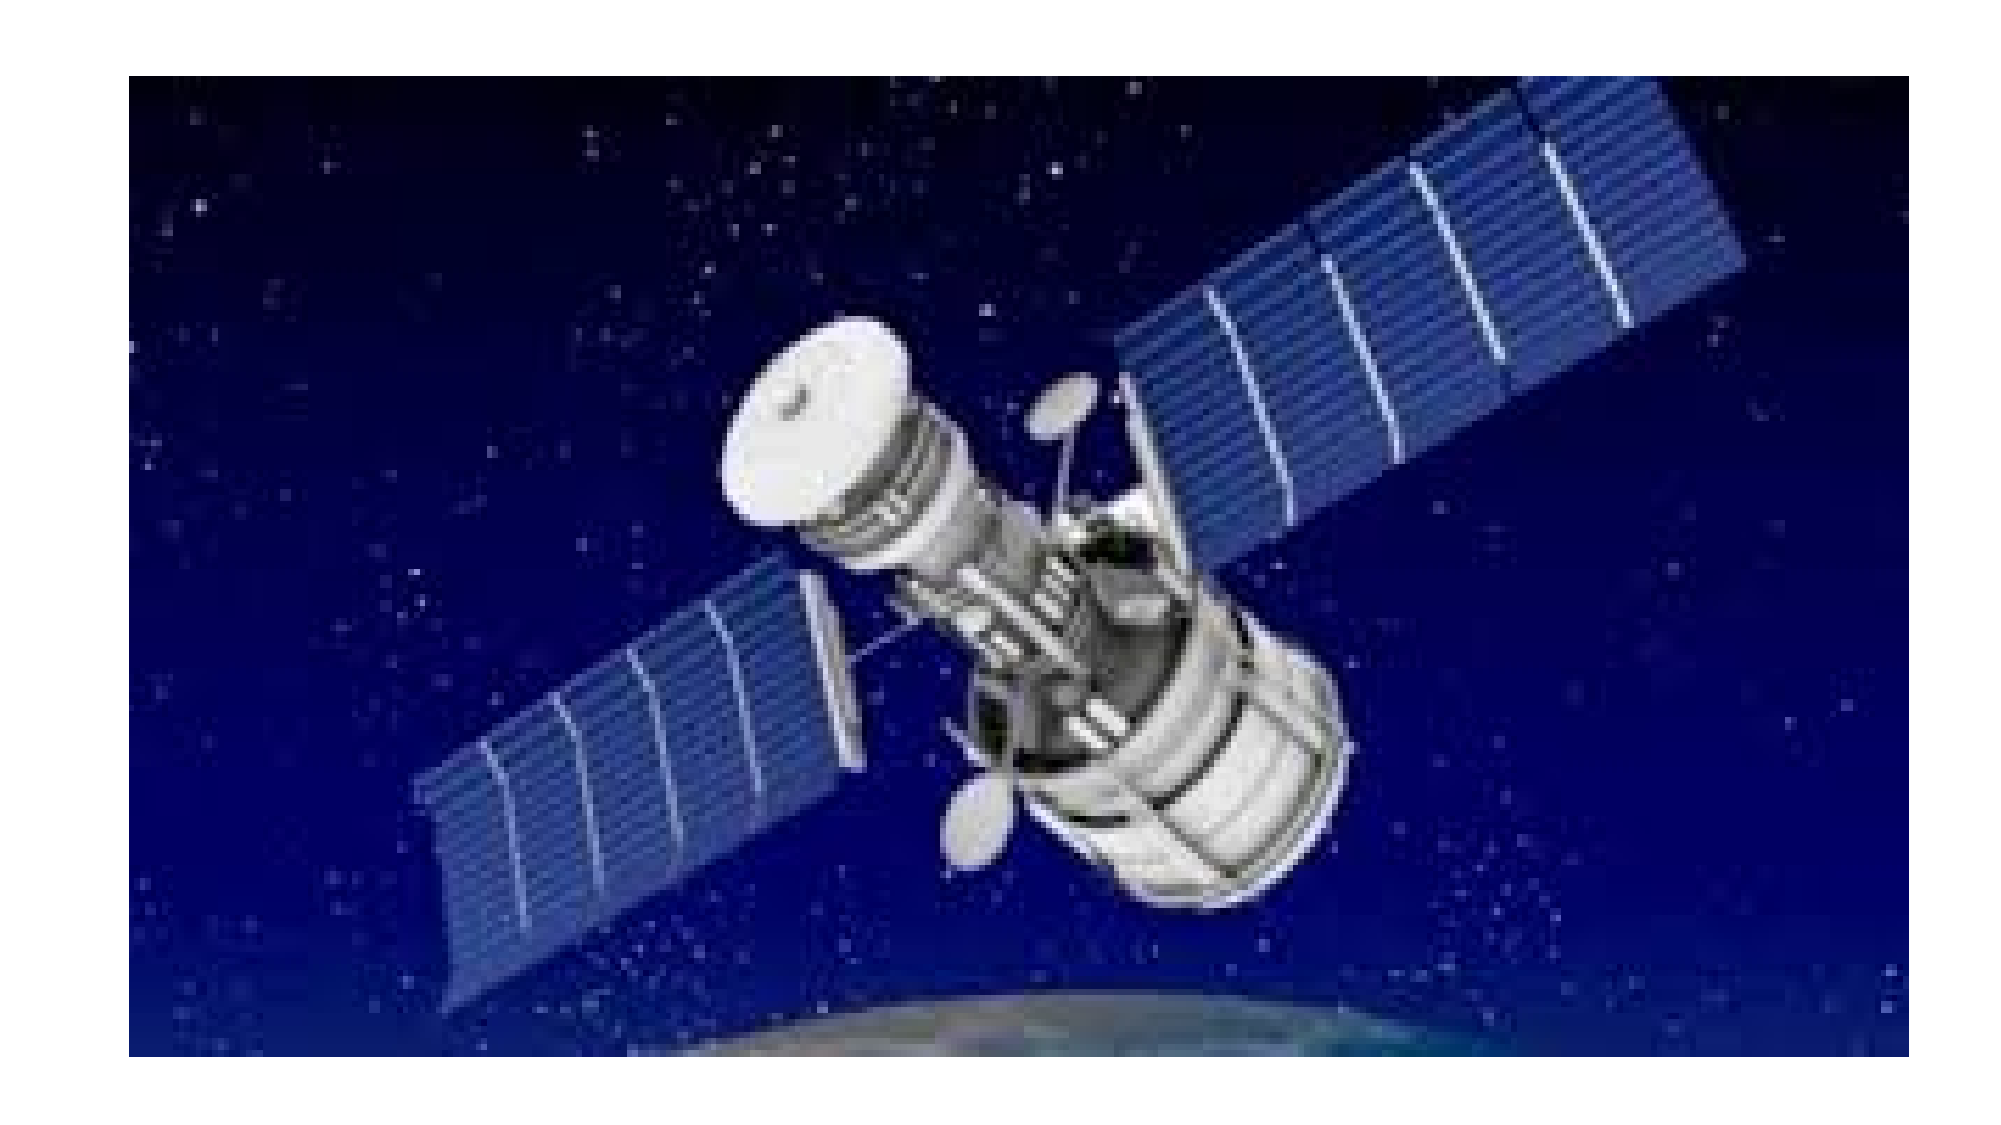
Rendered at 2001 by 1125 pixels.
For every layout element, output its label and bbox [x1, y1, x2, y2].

picture [129, 76, 1909, 1057]
